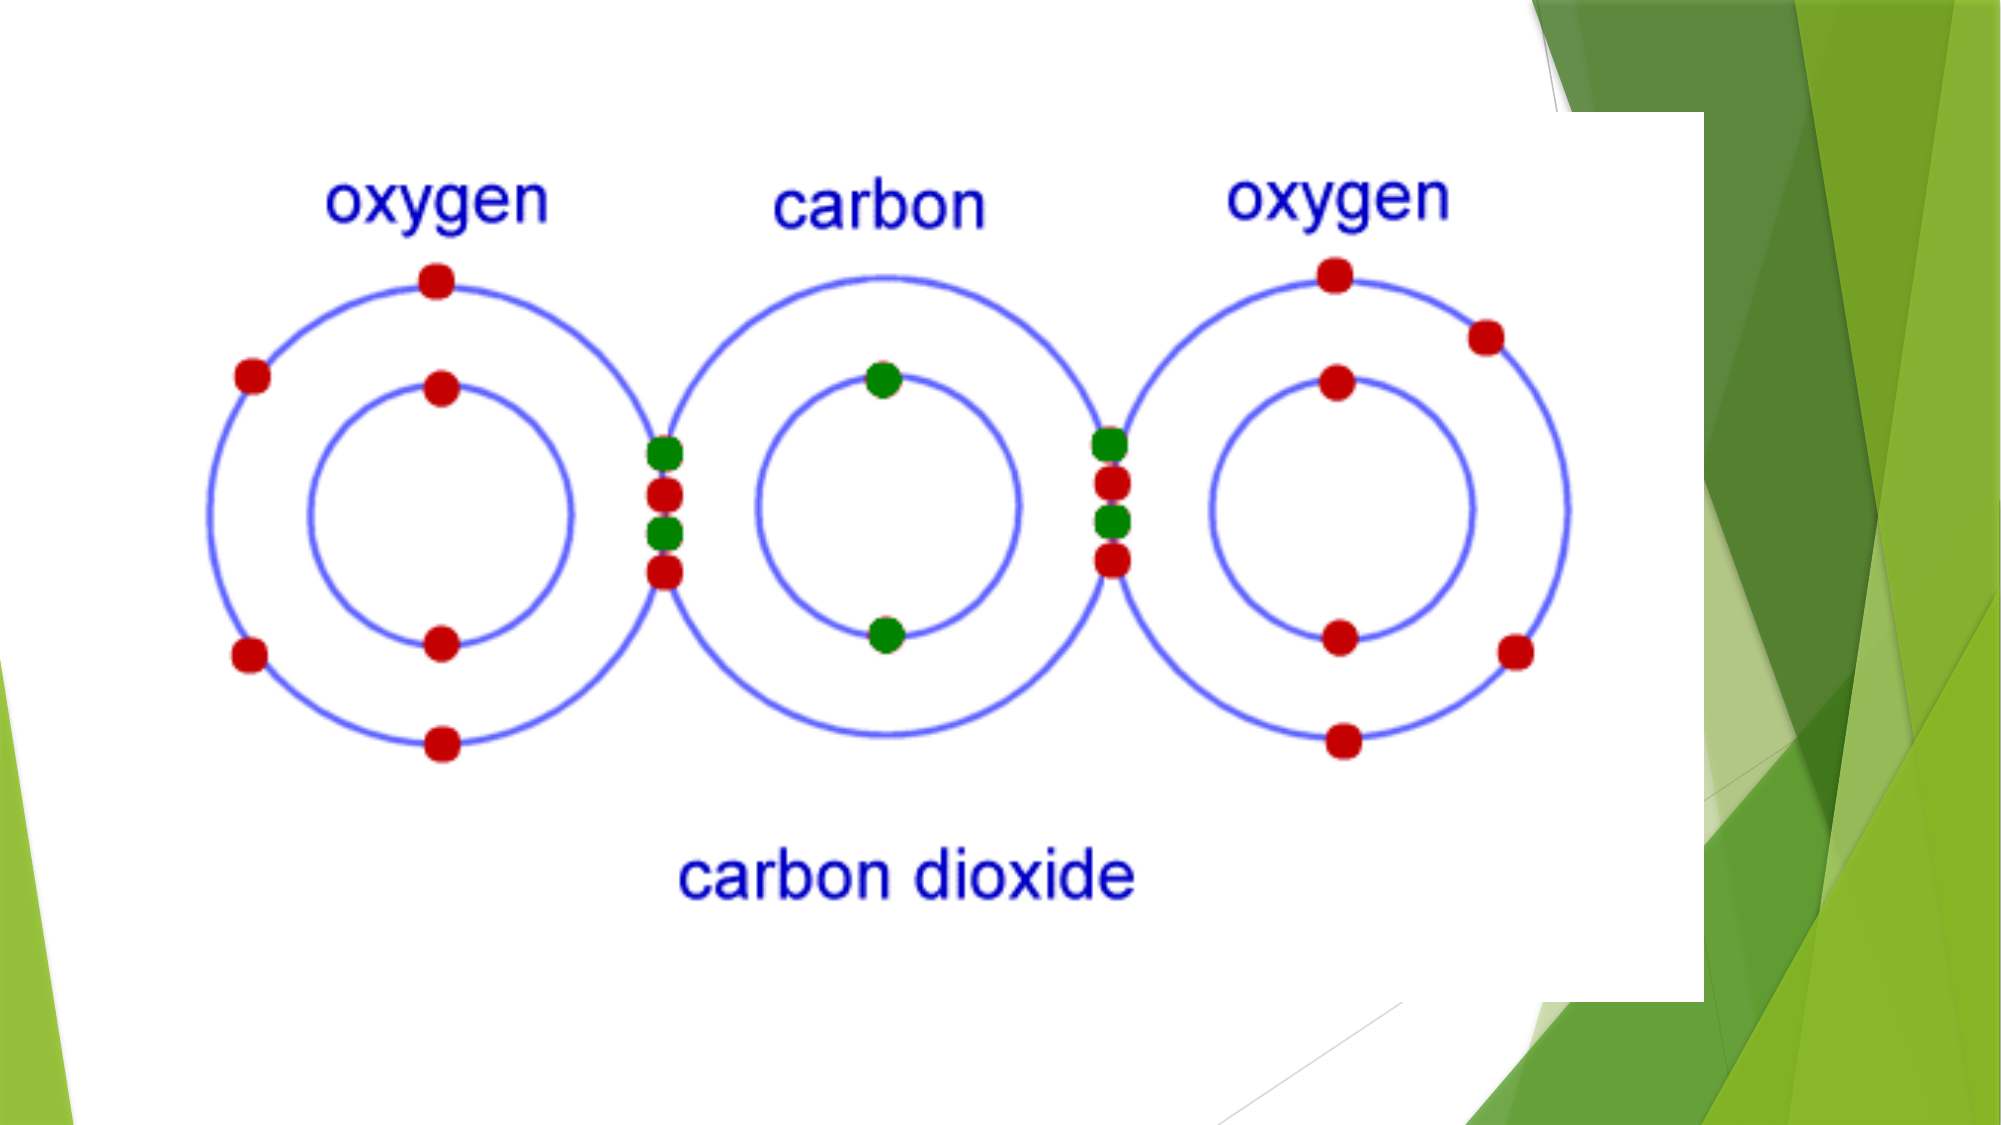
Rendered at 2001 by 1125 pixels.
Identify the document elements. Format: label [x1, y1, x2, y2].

picture [72, 111, 1705, 1003]
